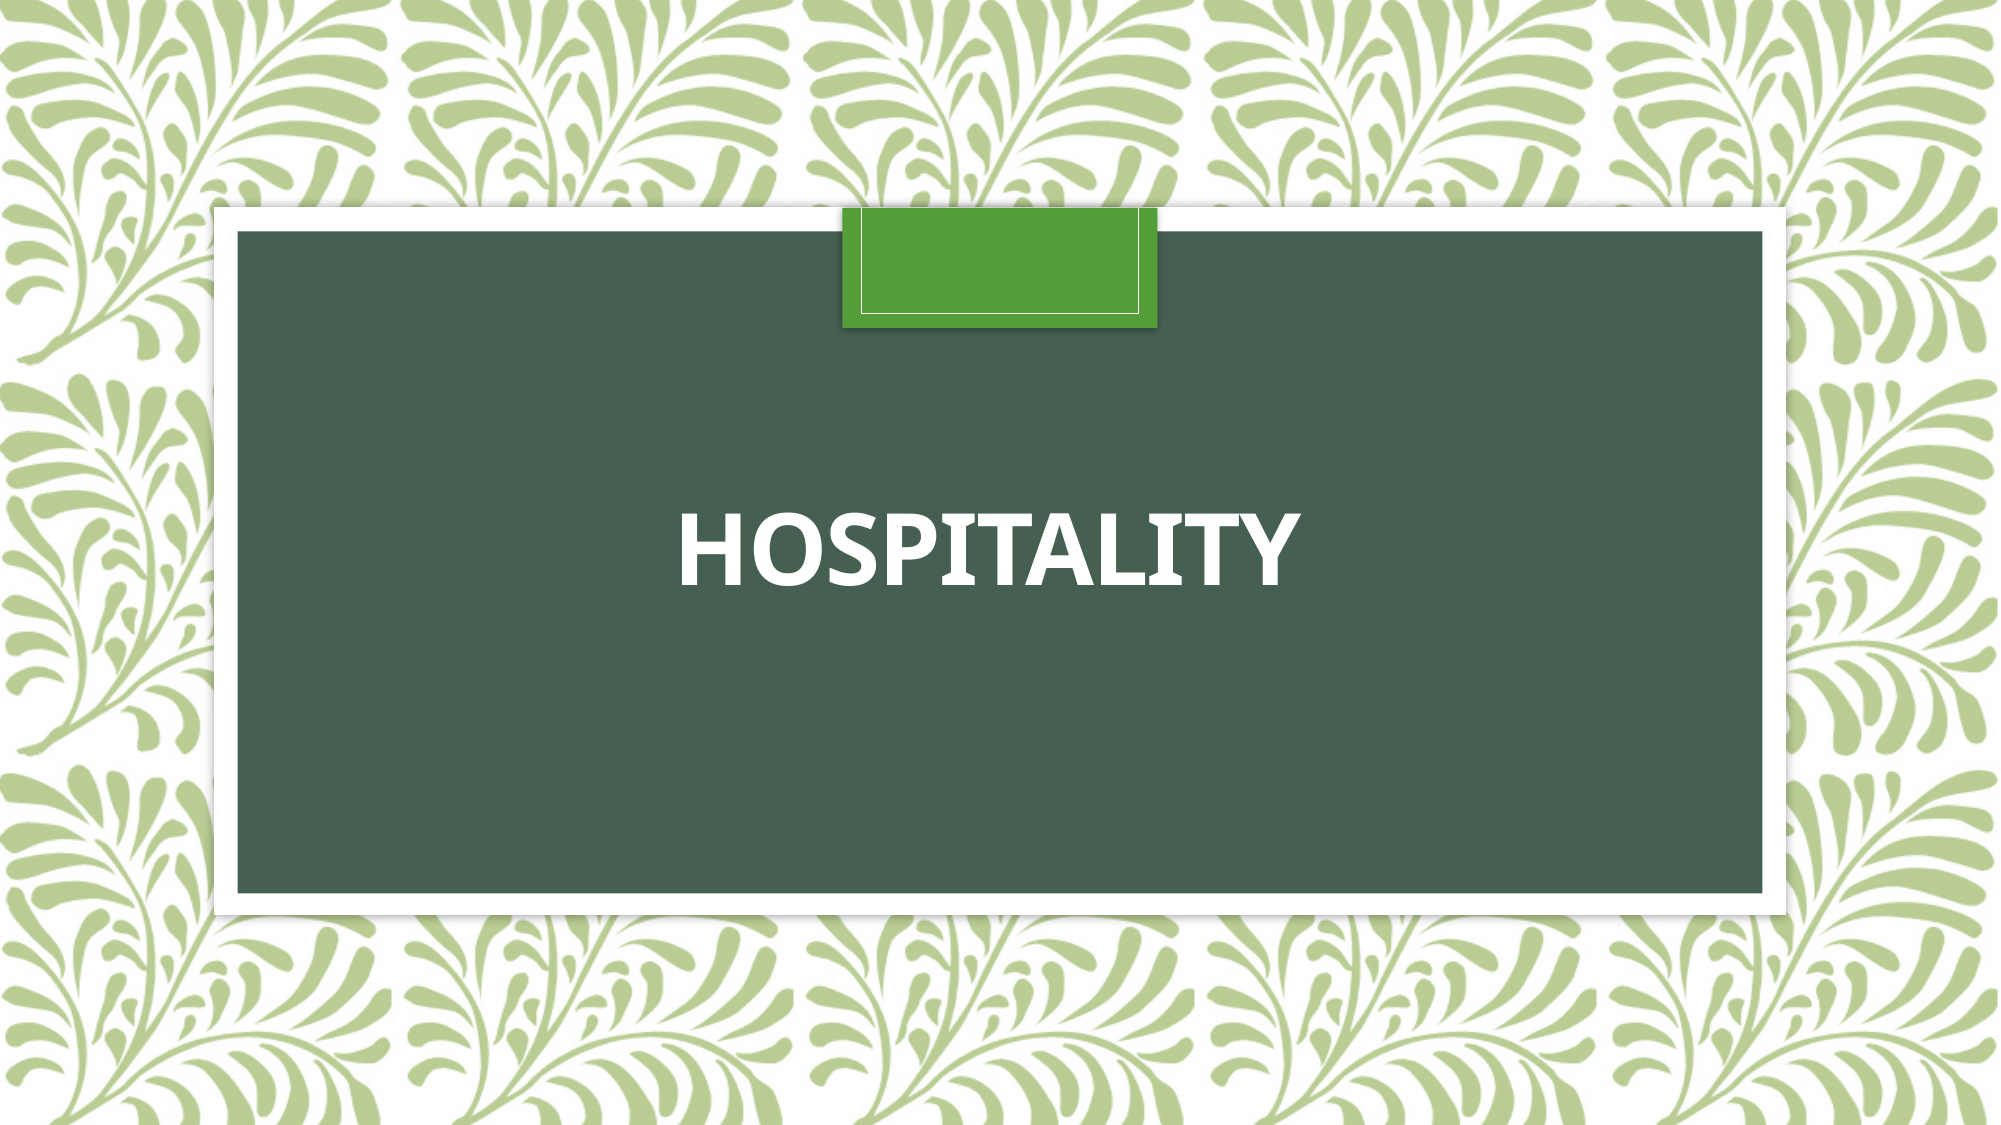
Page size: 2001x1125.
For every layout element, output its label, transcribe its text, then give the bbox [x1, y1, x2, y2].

title Hospitality [256, 343, 1744, 769]
